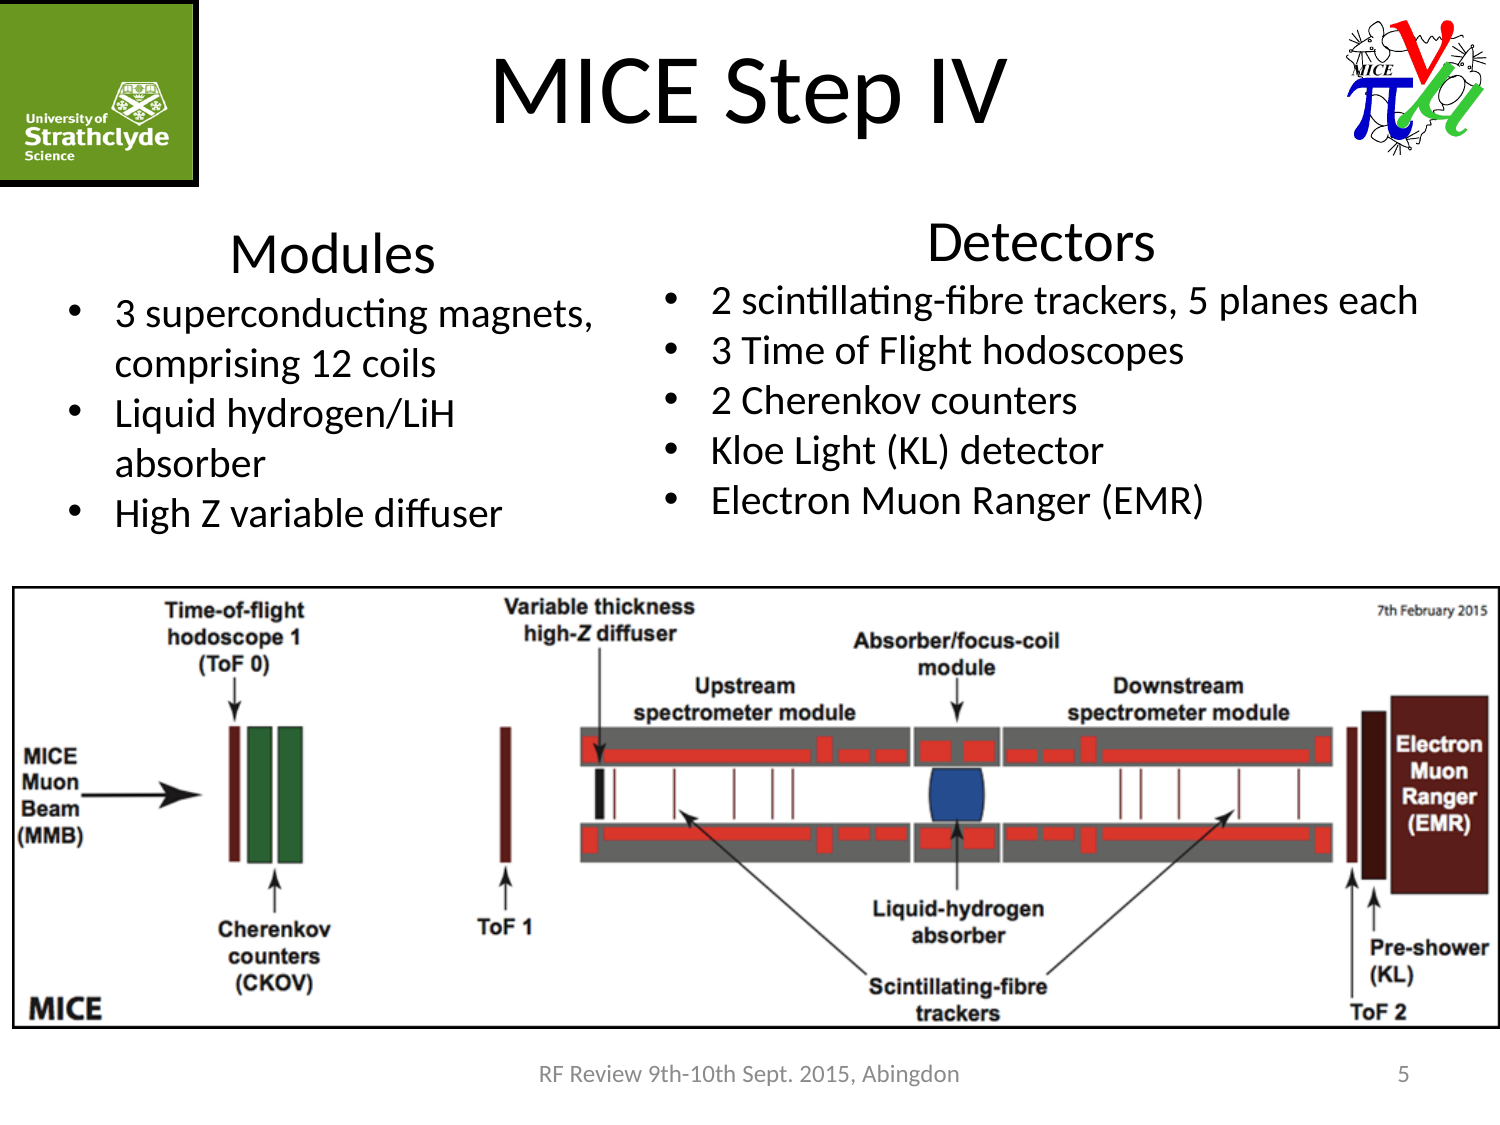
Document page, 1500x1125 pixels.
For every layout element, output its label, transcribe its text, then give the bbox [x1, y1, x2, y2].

picture [0, 4, 193, 180]
title MICE Step IV [276, 33, 1222, 134]
footer RF Review 9th-10th Sept. 2015, Abingdon [512, 1042, 988, 1103]
picture [1332, 0, 1499, 167]
picture [12, 585, 1500, 1029]
text_box Detectors 2 scintillating-fibre trackers, 5 planes each 3 Time of Flight hodoscopes 2 Cherenkov counters Kloe Light (KL) detector Electron Muon Ranger (EMR) [649, 195, 1435, 581]
text_box Modules 3 superconducting magnets, comprising 12 coils Liquid hydrogen/LiH absorber High Z variable diffuser [53, 208, 613, 543]
slide_number 5 [1074, 1042, 1425, 1103]
